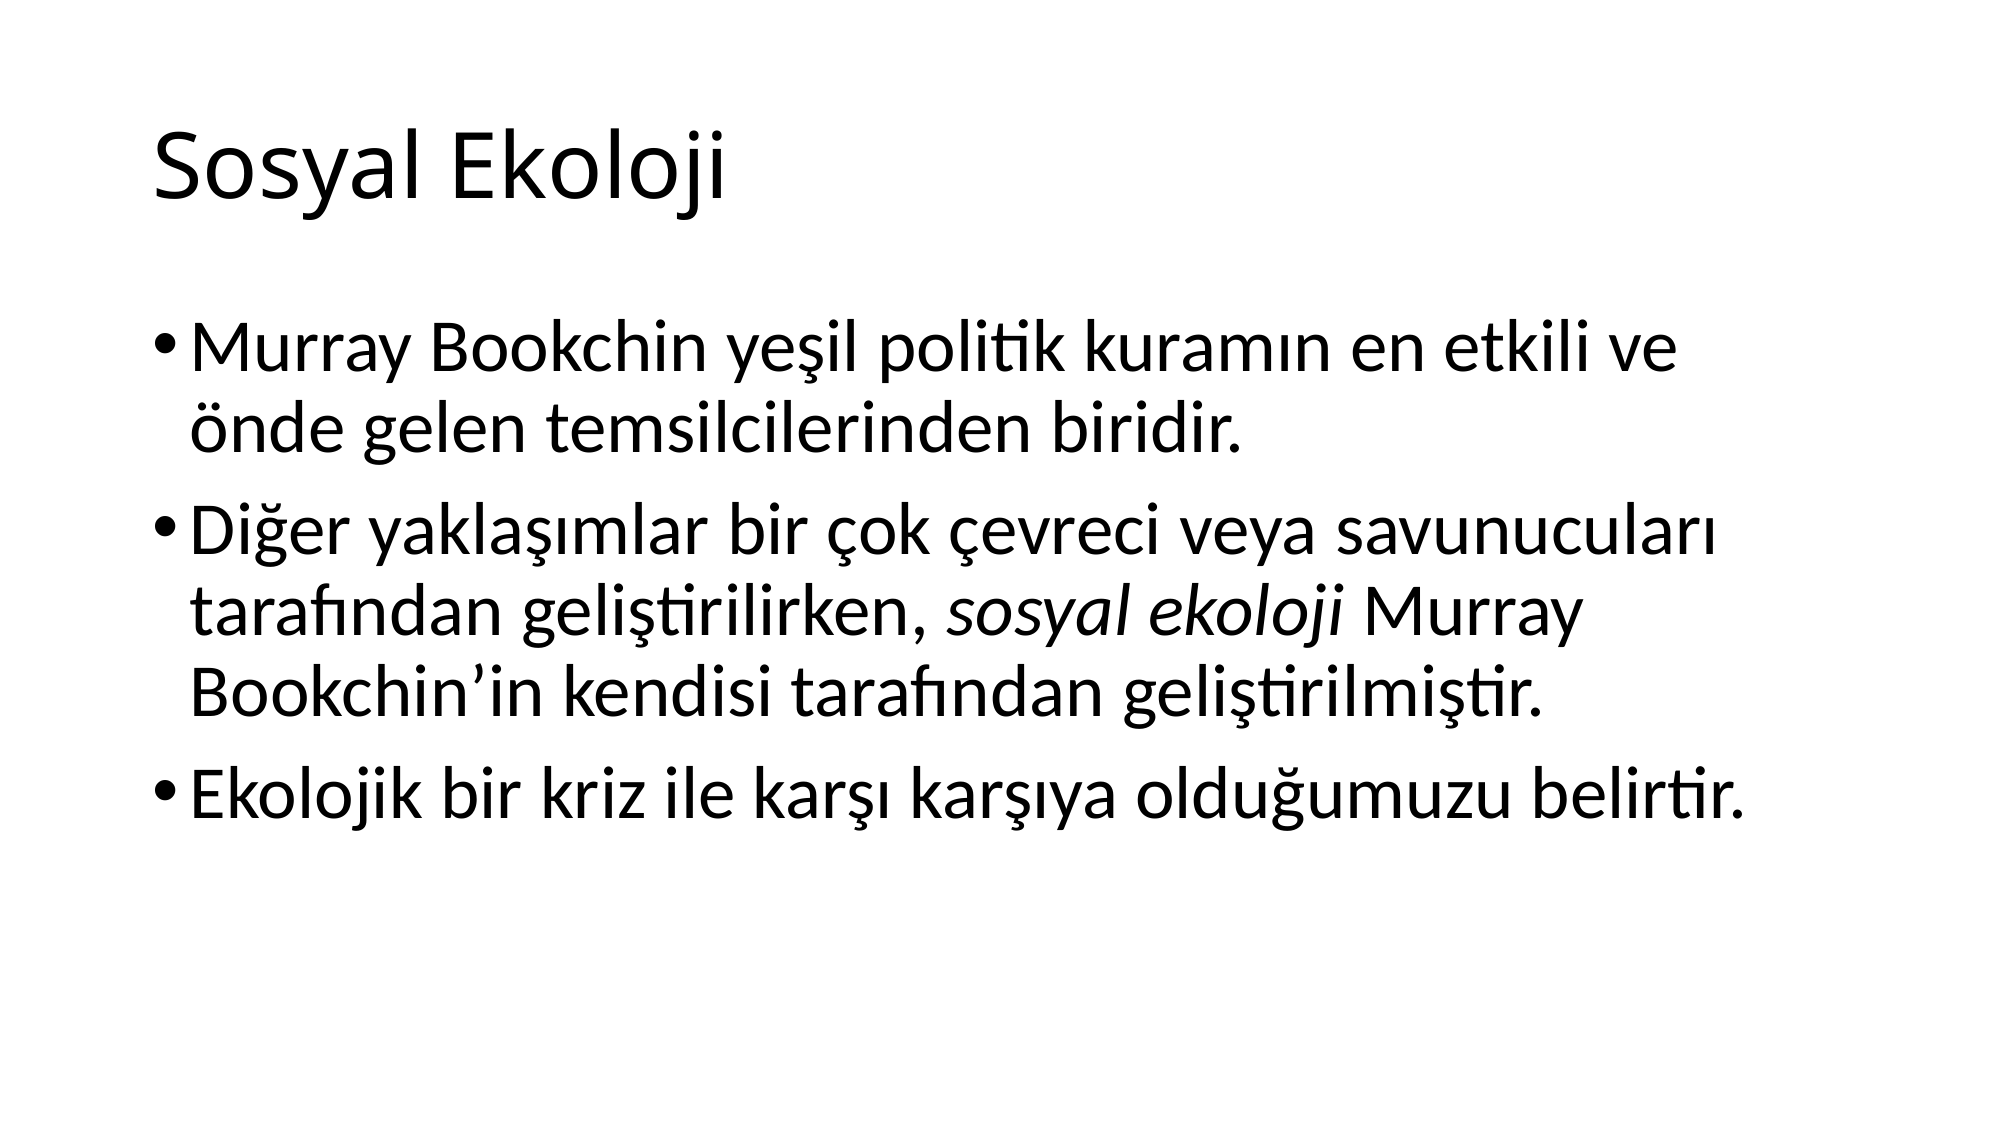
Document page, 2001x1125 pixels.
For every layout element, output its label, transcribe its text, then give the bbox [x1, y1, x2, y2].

title Sosyal Ekoloji [137, 59, 1863, 278]
list Murray Bookchin yeşil politik kuramın en etkili ve önde gelen temsilcile­rinden biridir. Diğer yaklaşımlar bir çok çevreci veya savunucuları tarafından geliştirilirken, sosyal ekoloji Murray Bookchin’in kendisi tarafından geliştiril­miştir. Ekolojik bir kriz ile karşı karşıya olduğumuzu belirtir. [137, 299, 1863, 1014]
